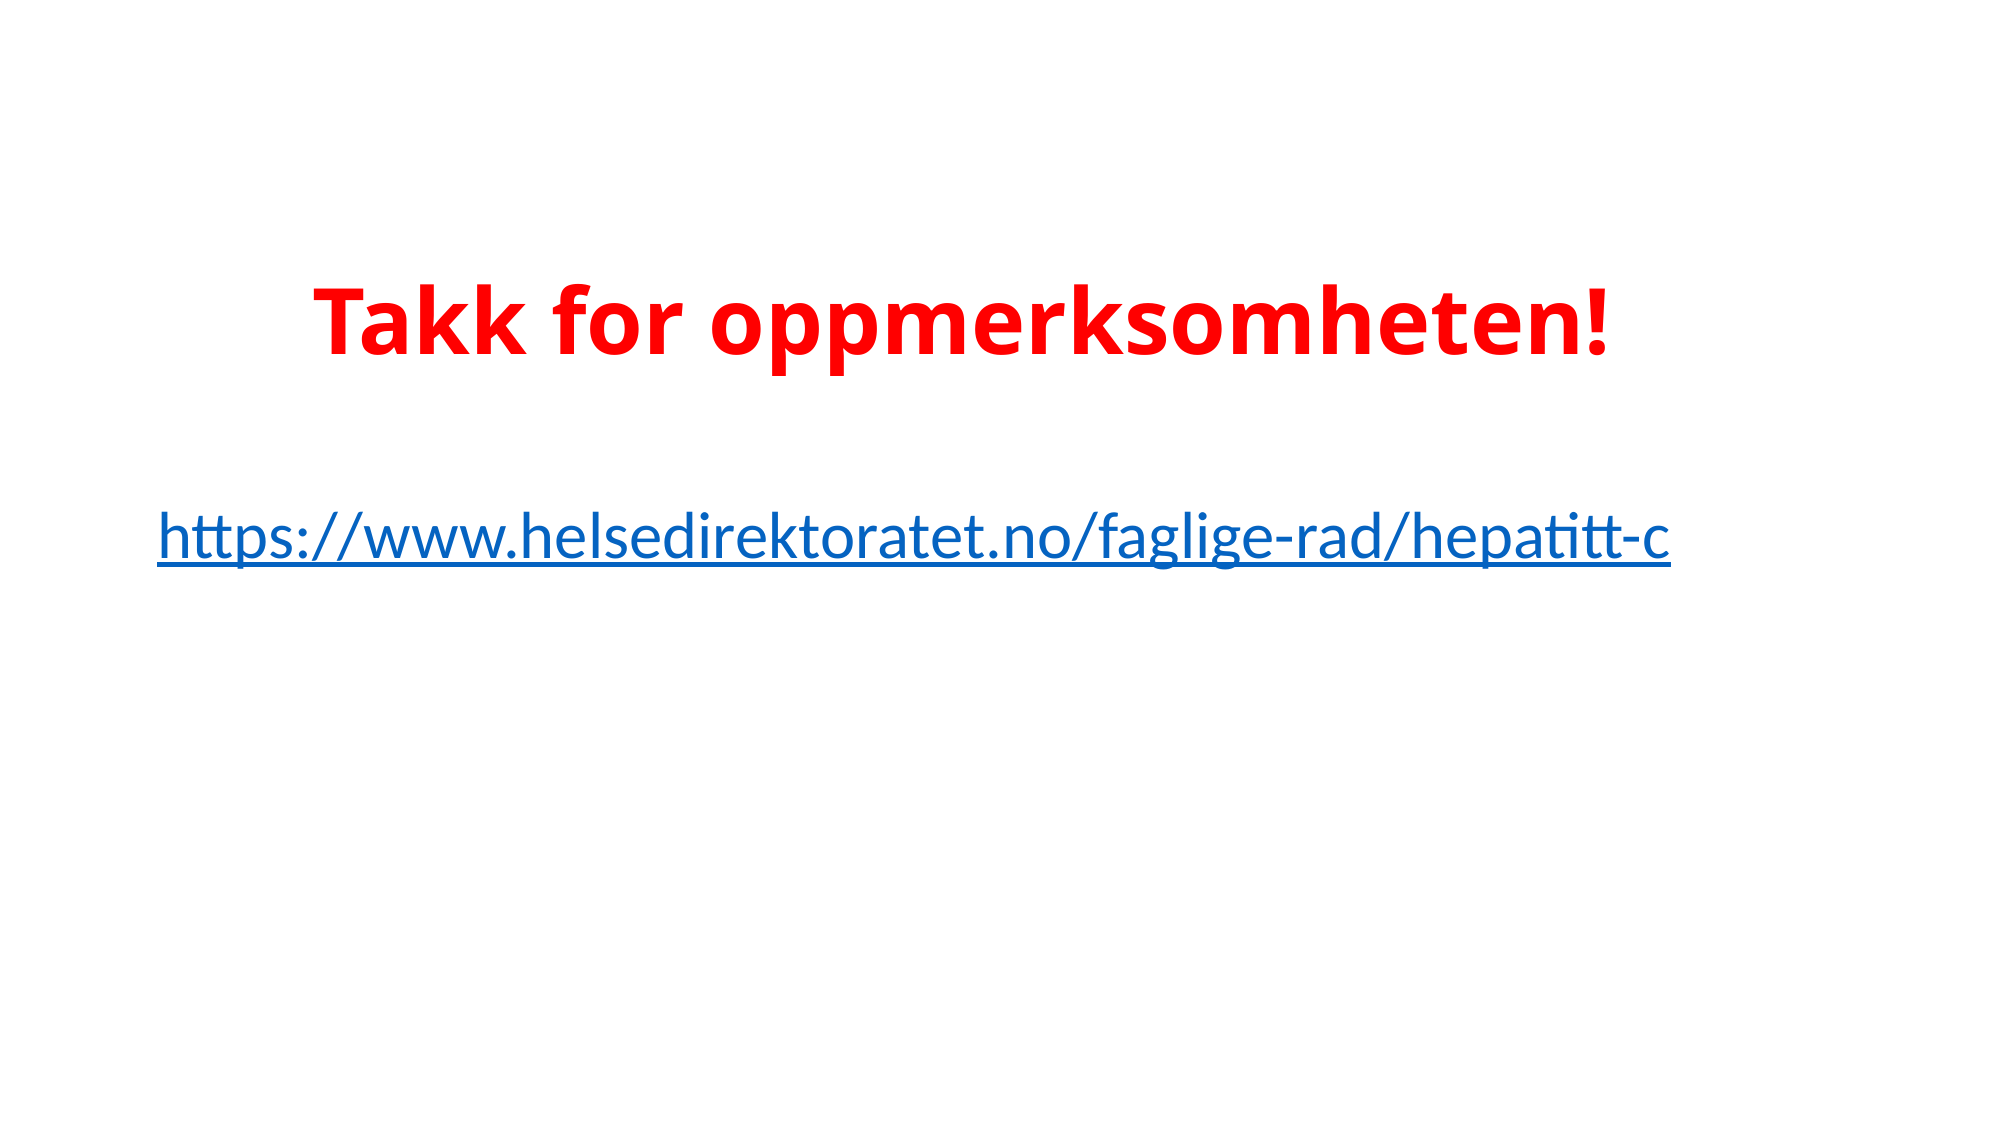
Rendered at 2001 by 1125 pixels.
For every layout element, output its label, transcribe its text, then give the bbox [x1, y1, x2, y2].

text_box https://www.helsedirektoratet.no/faglige-rad/hepatitt-c [99, 484, 1729, 659]
title Takk for oppmerksomheten! [99, 216, 1825, 434]
